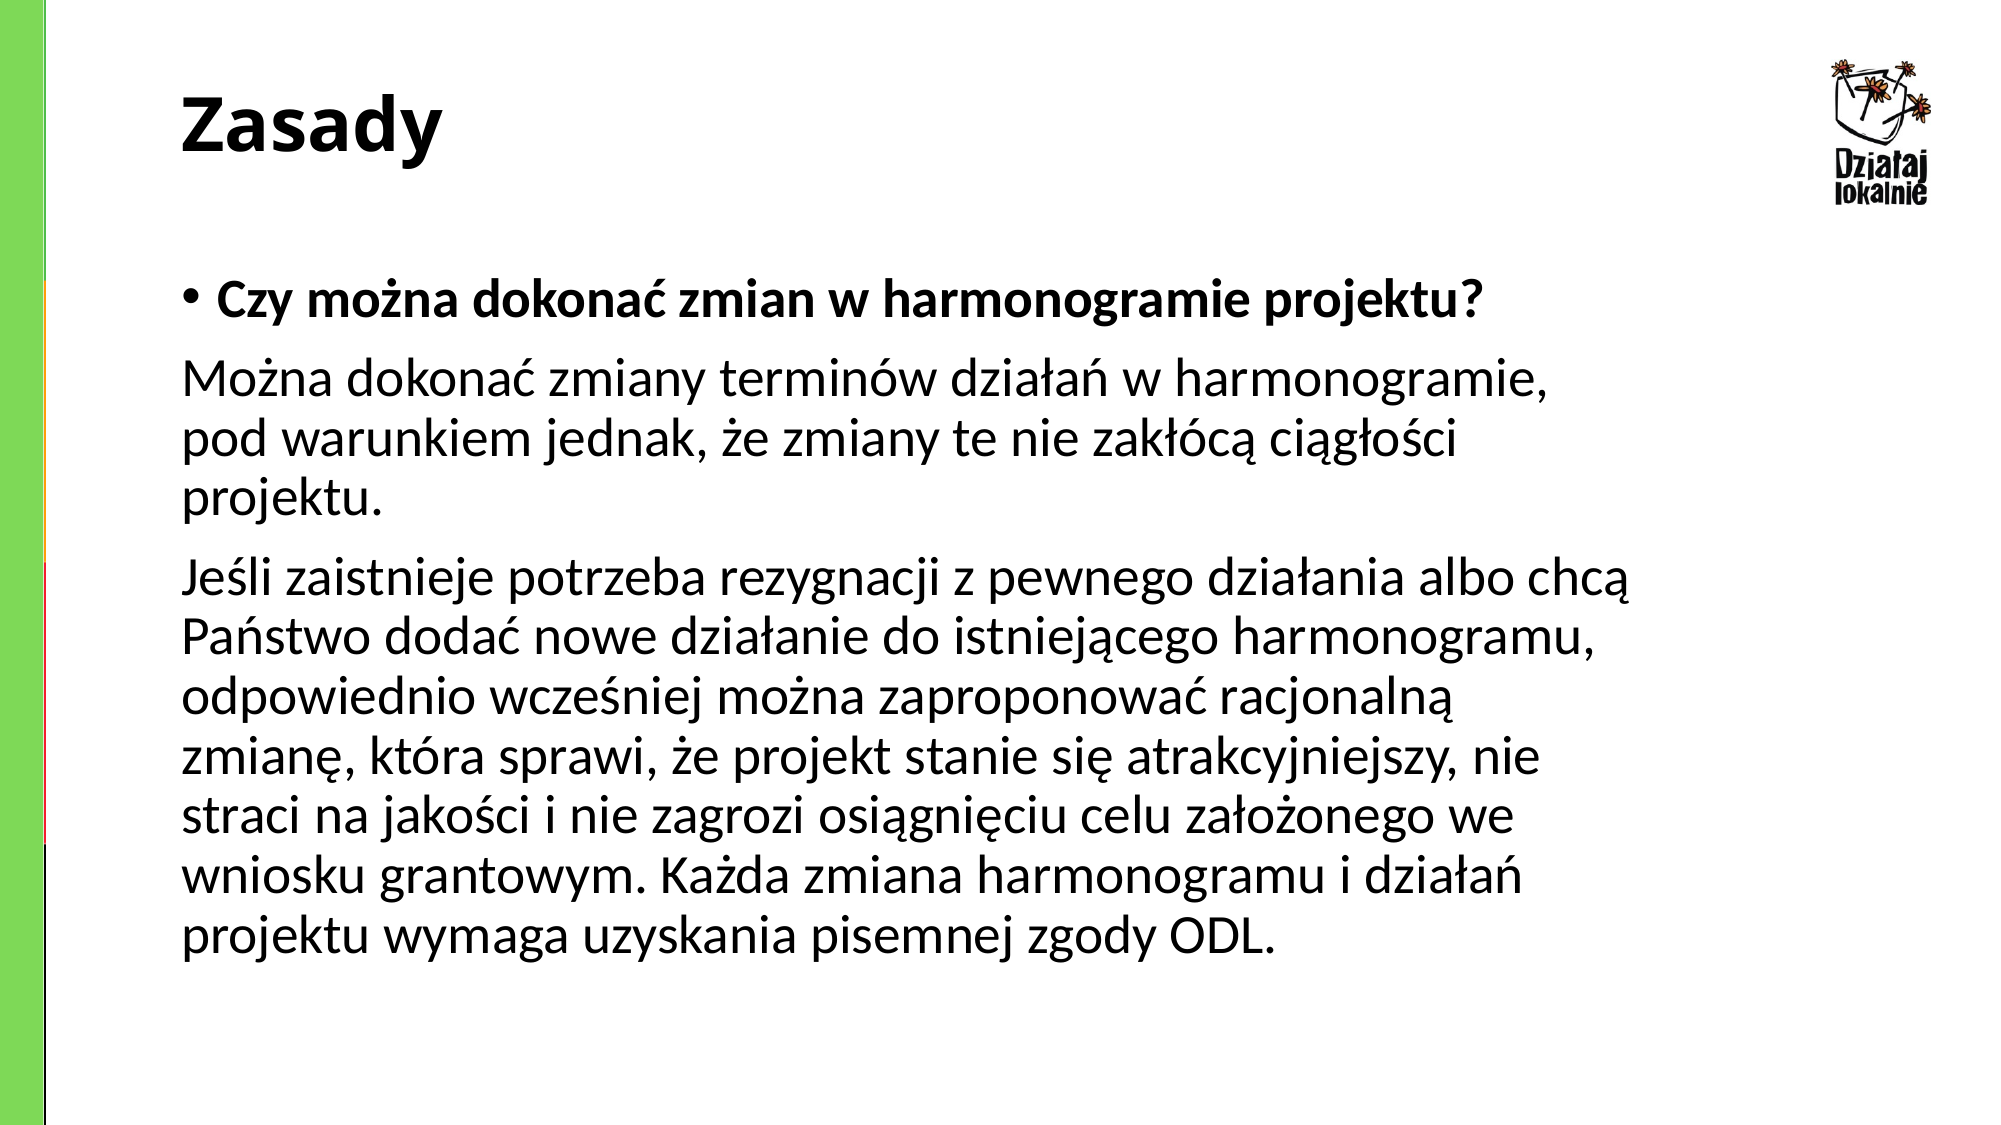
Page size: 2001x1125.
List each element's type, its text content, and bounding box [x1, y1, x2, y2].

picture [0, 0, 46, 1125]
picture [1831, 59, 1931, 205]
title Zasady [166, 33, 1517, 221]
list Czy można dokonać zmian w harmonogramie projektu? Można dokonać zmiany terminów działań w harmonogramie, pod warunkiem jednak, że zmiany te nie zakłócą ciągłości projektu. Jeśli zaistnieje potrzeba rezygnacji z pewnego działania albo chcą Państwo dodać nowe działanie do istniejącego harmonogramu, odpowiednio wcześniej można zaproponować racjonalną zmianę, która sprawi, że projekt stanie się atrakcyjniejszy, nie straci na jakości i nie zagrozi osiągnięciu celu założonego we wniosku grantowym. Każda zmiana harmonogramu i działań projektu wymaga uzyskania pisemnej zgody ODL. [166, 261, 1649, 1005]
